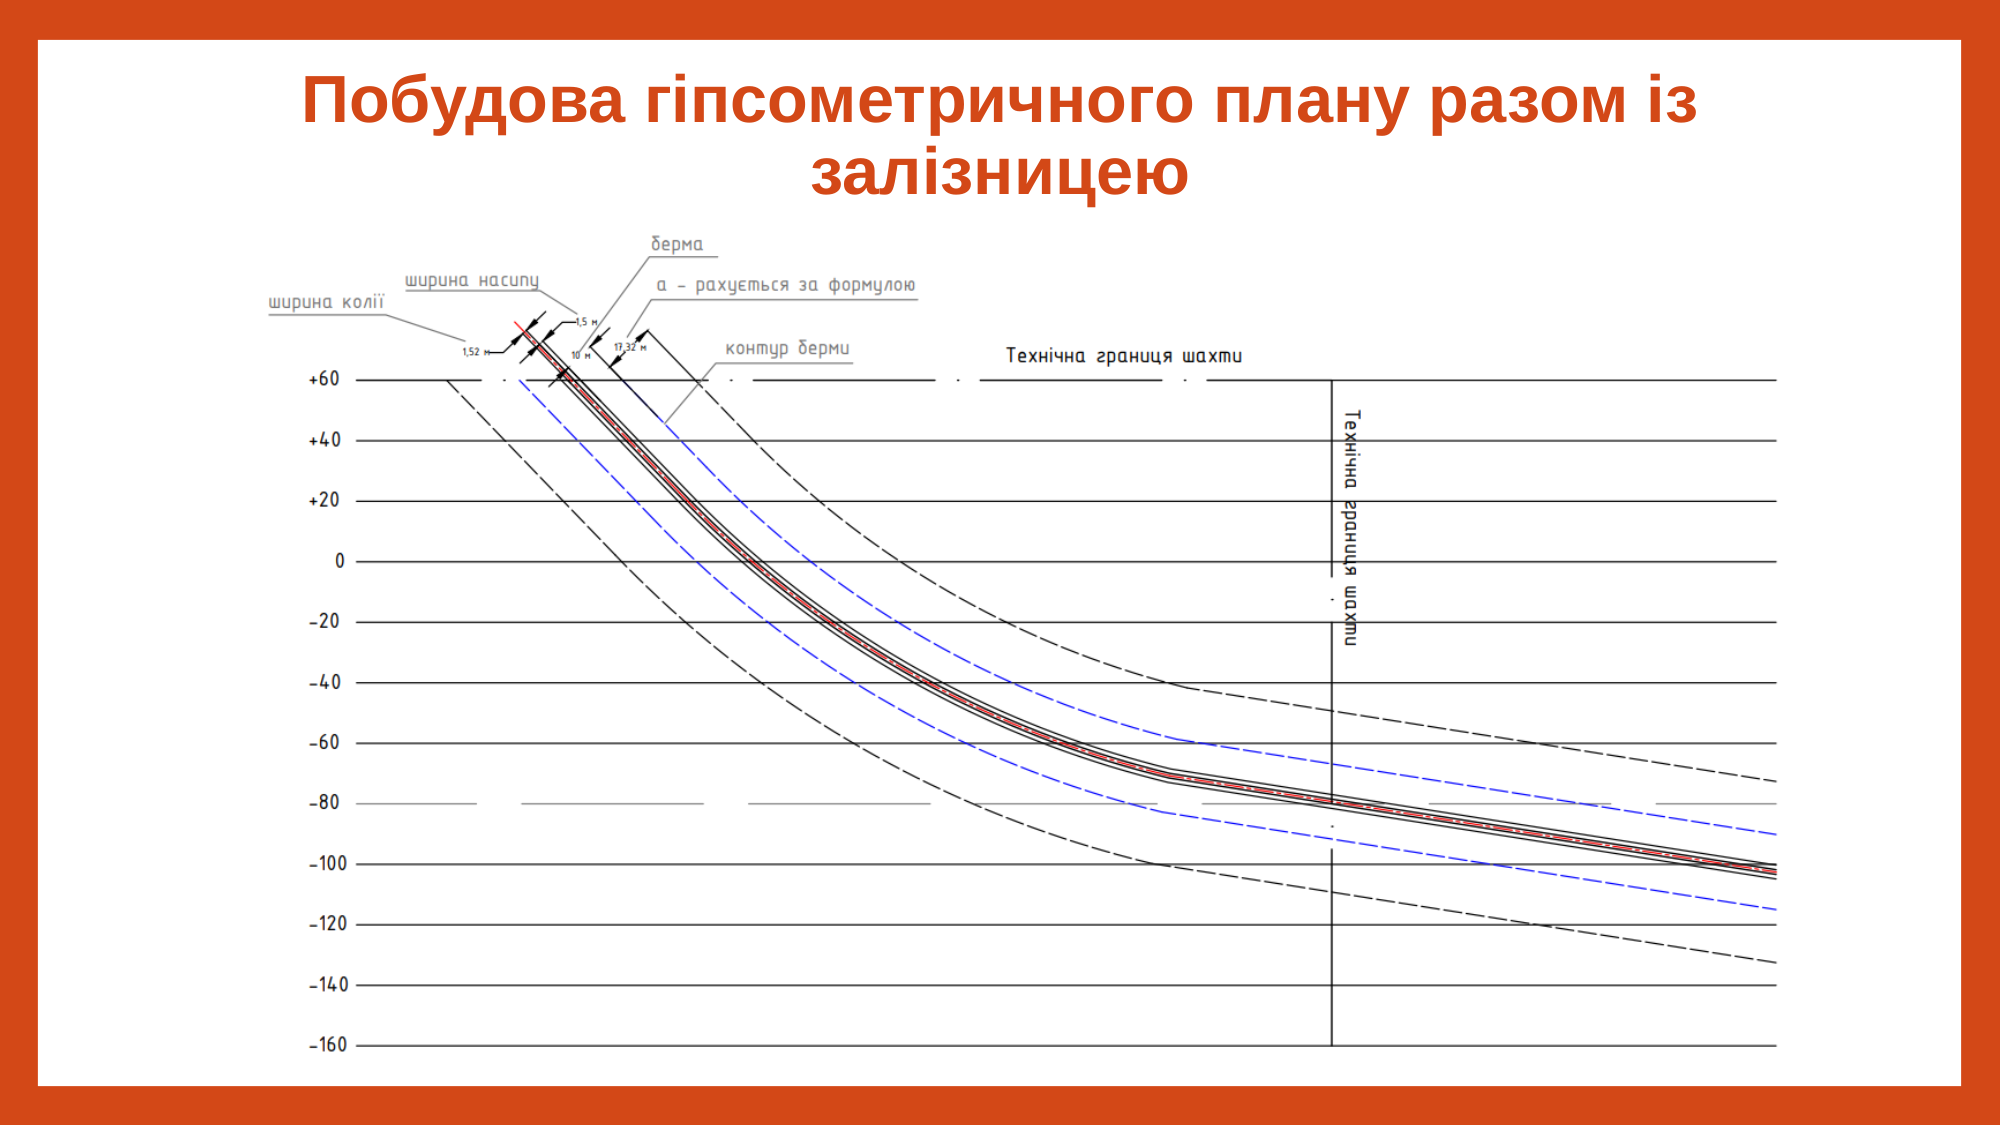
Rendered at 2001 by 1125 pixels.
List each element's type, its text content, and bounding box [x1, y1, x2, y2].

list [252, 225, 1828, 1070]
title Побудова гіпсометричного плану разом із залізницею [190, 74, 1811, 200]
